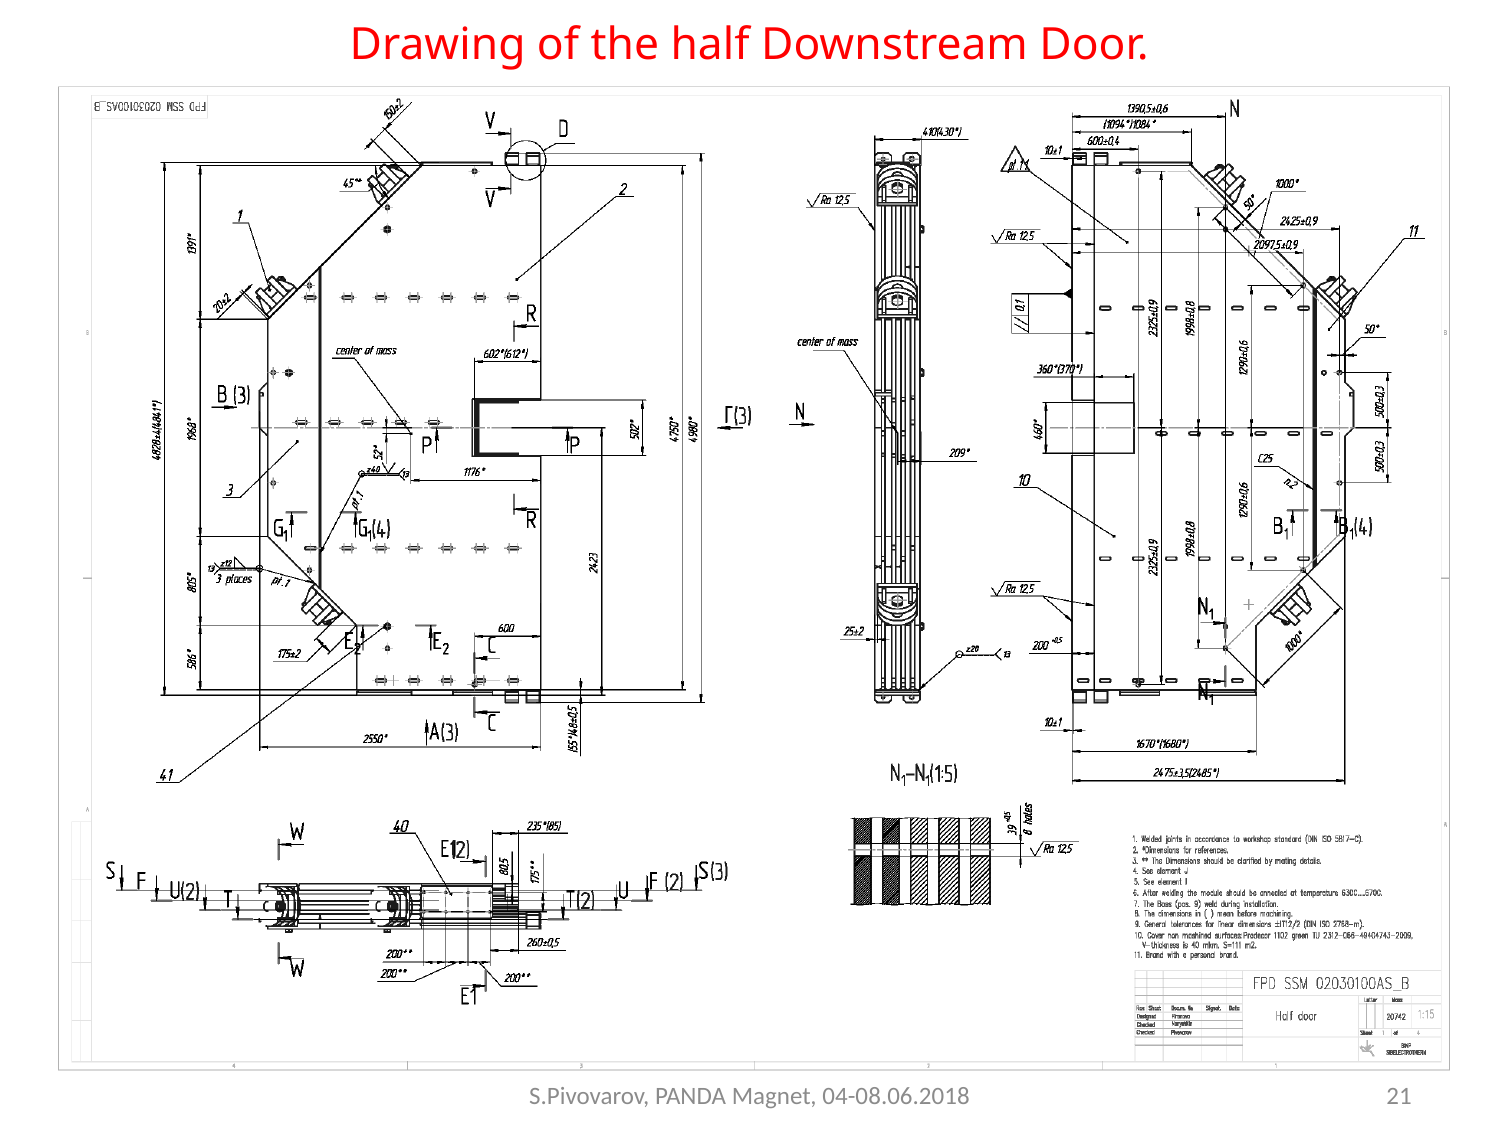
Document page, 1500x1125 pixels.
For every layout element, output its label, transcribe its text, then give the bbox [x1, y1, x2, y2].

title Drawing of the half Downstream Door. [75, 7, 1425, 76]
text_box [52, 81, 1459, 1075]
slide_number 21 [1076, 1082, 1427, 1125]
footer S.Pivovarov, PANDA Magnet, 04-08.06.2018 [512, 1082, 988, 1125]
